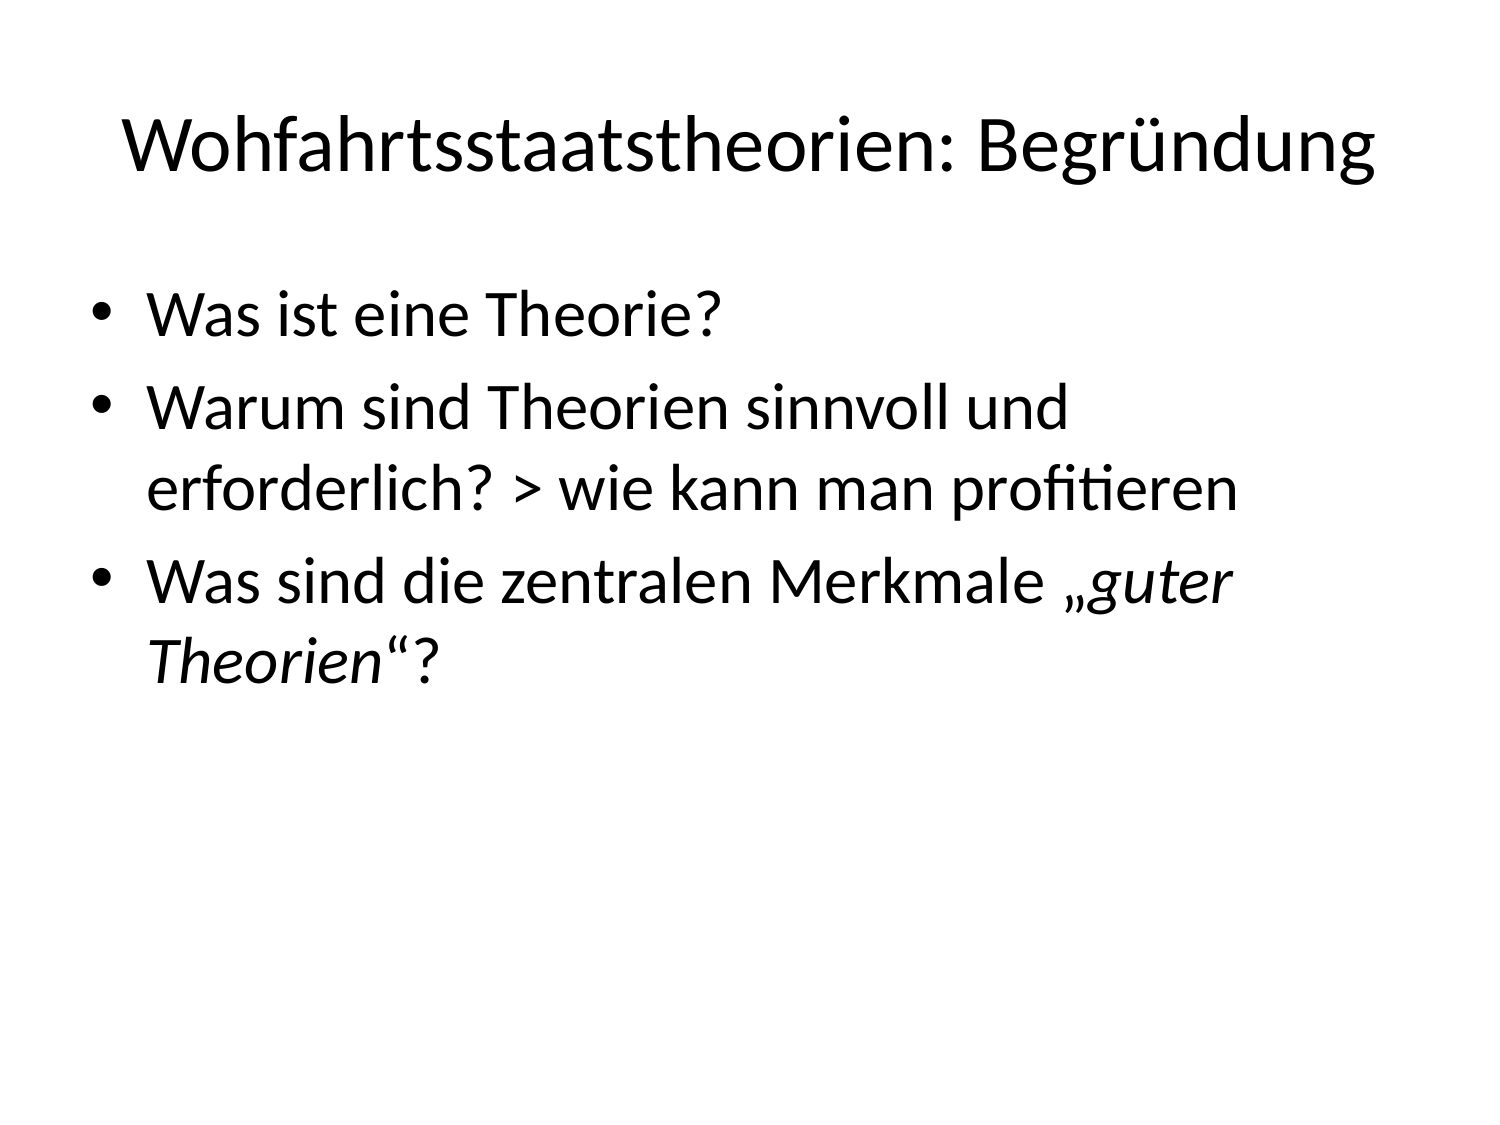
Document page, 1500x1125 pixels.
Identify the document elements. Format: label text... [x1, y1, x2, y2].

title Wohfahrtsstaatstheorien: Begründung [75, 45, 1425, 233]
list Was ist eine Theorie? Warum sind Theorien sinnvoll und erforderlich? > wie kann man profitieren Was sind die zentralen Merkmale „guter Theorien“? [75, 262, 1425, 1005]
